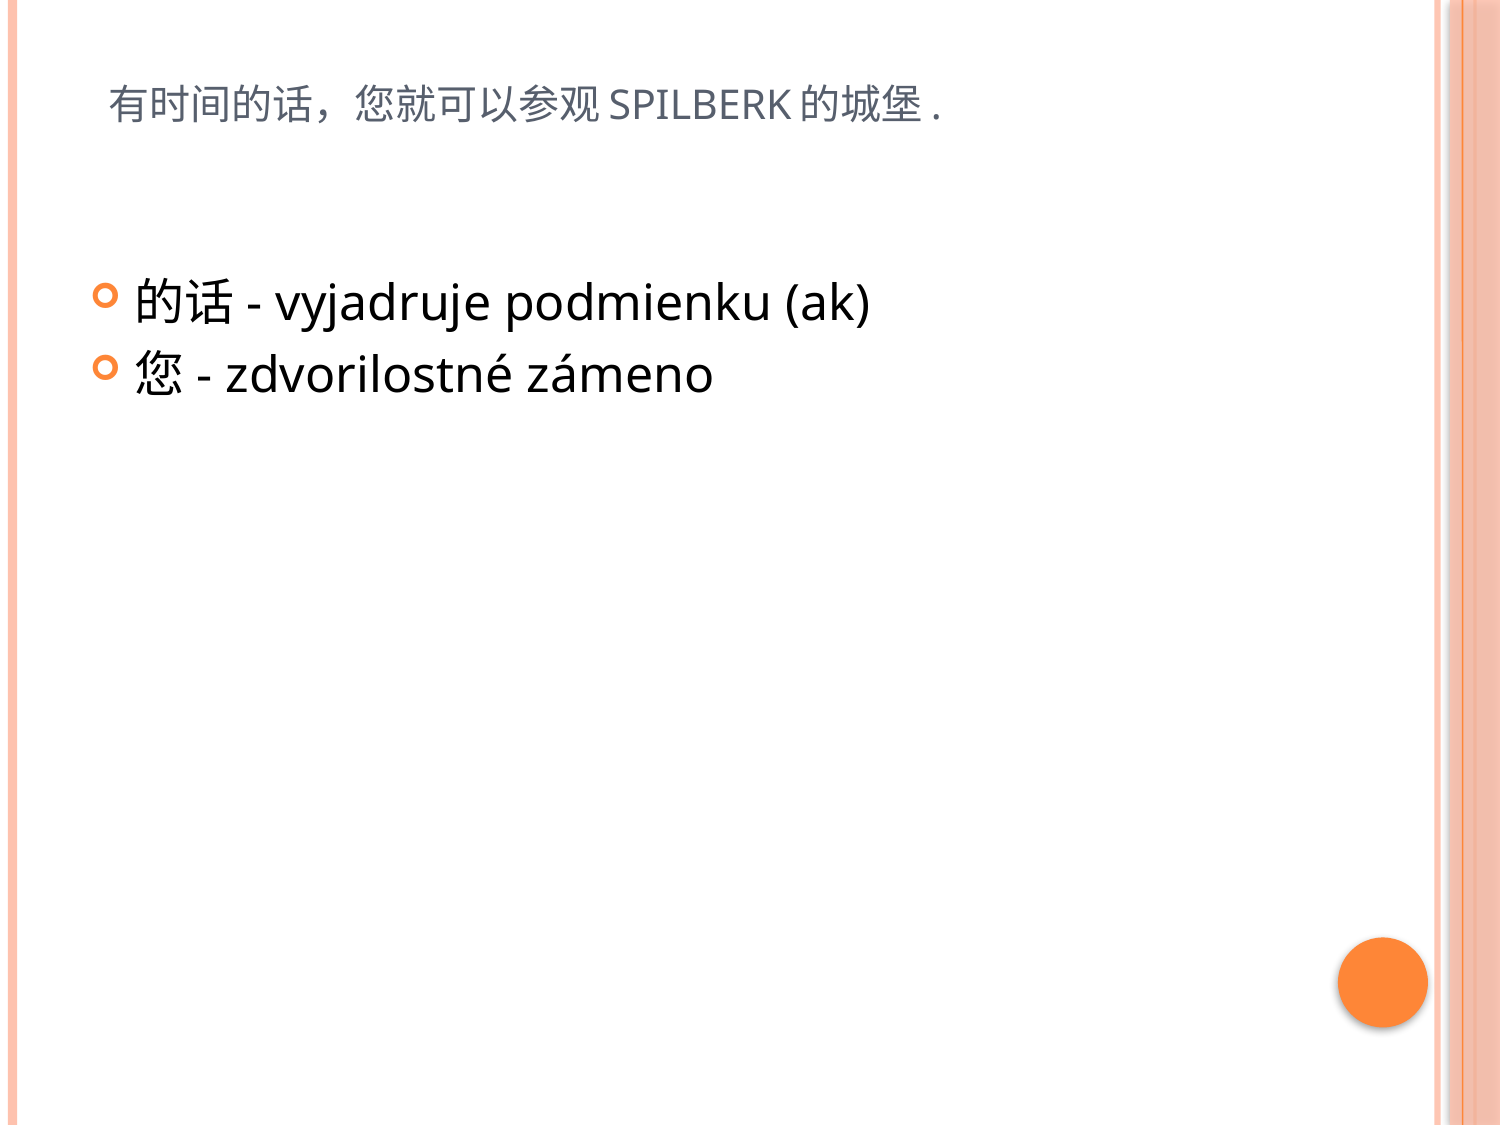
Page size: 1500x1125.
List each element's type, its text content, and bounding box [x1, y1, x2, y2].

title 有时间的话，您就可以参观SPILBERK的城堡. [93, 70, 1319, 258]
list 的话- vyjadruje podmienku (ak) 您- zdvorilostné zámeno [75, 262, 1300, 1062]
